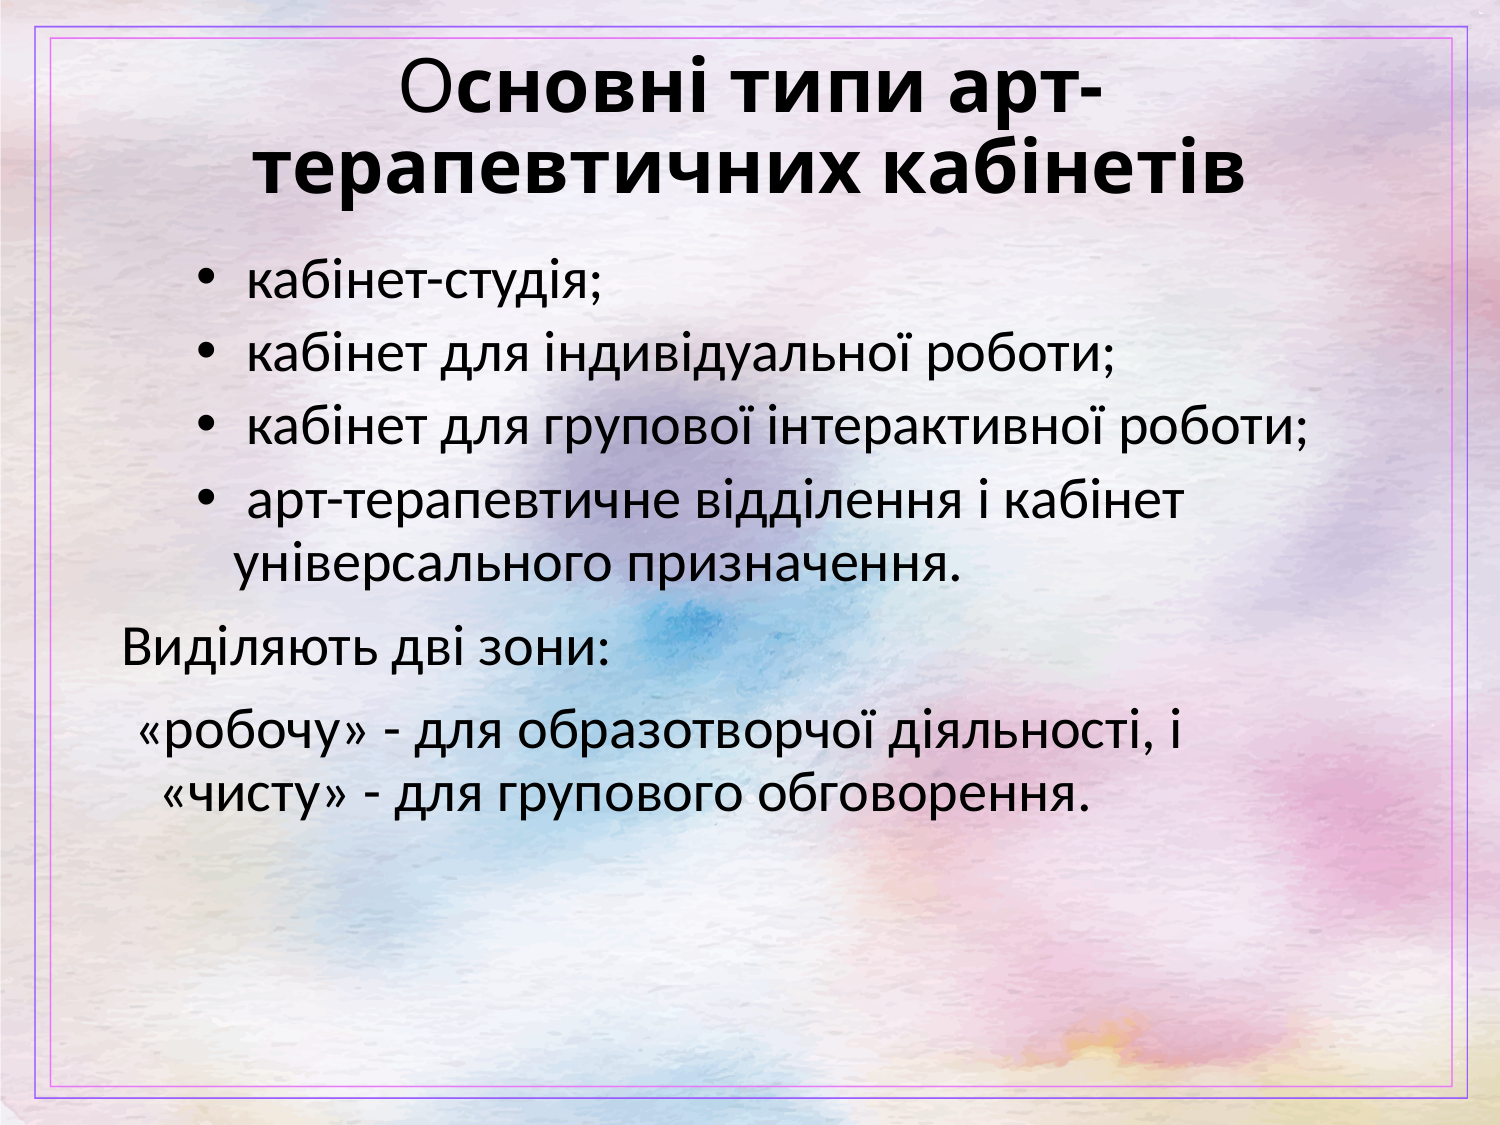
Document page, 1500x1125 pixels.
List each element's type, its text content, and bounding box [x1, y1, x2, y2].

list кабінет-студія; кабінет для індивідуальної роботи; кабінет для групової інтерактивної роботи; арт-терапевтичне відділення і кабінет універсального призначення. Виділяють дві зони: «робочу» - для образотворчої діяльності, і «чисту» - для групового обговорення. [105, 240, 1398, 1014]
title Основні типи арт-терапевтичних кабінетів [106, 48, 1394, 210]
picture [0, 0, 1500, 1125]
